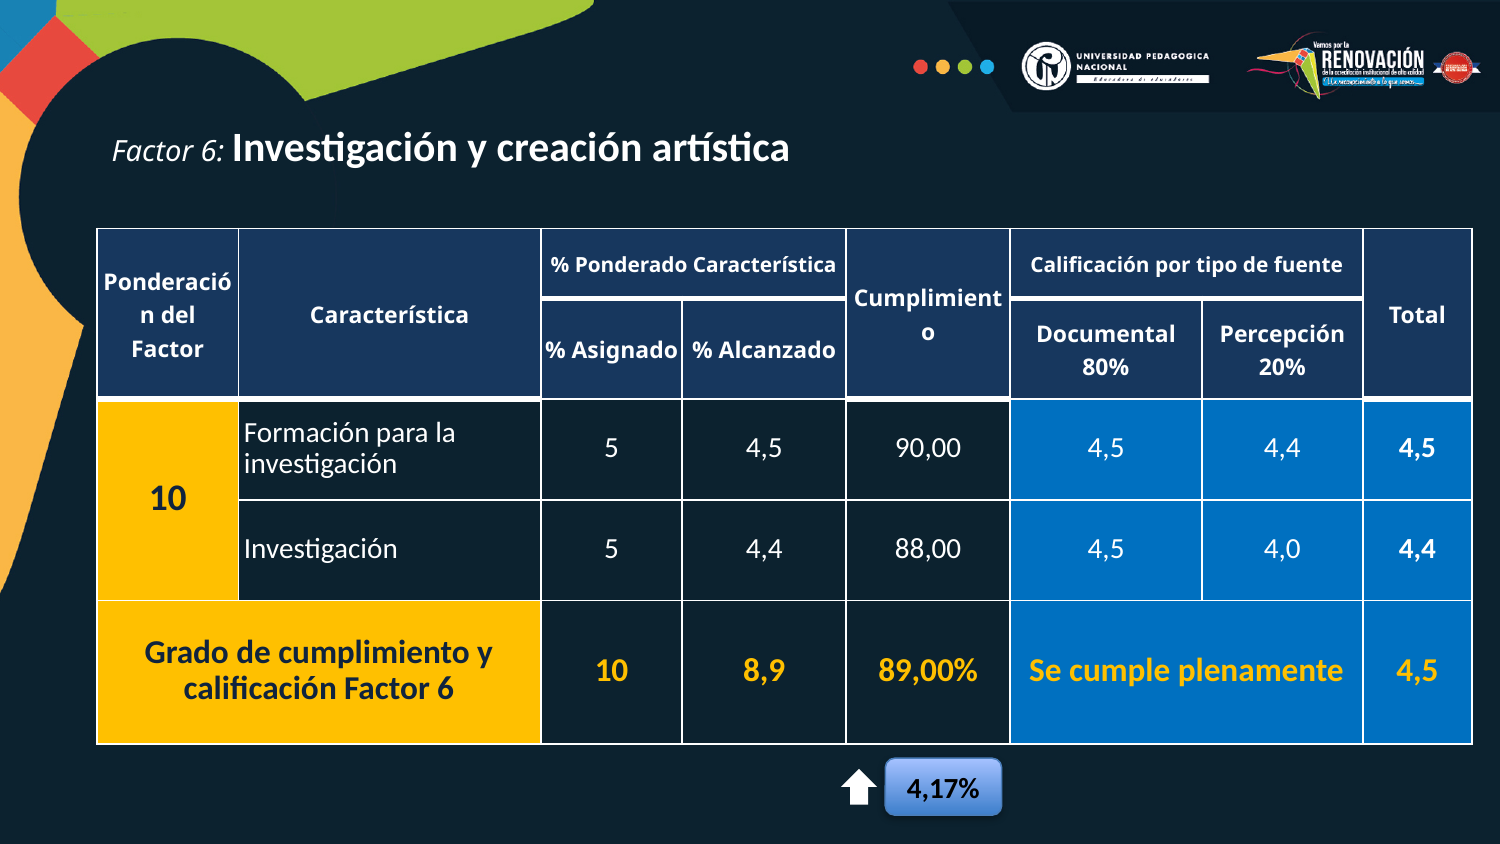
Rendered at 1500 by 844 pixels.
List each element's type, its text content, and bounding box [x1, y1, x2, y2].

table_cell 4,0 [1203, 501, 1362, 600]
table_cell 4,5 [1011, 400, 1201, 499]
table_cell % Asignado [542, 301, 681, 398]
table_header Total [1364, 229, 1471, 396]
table_cell 5 [542, 400, 681, 499]
table_header Característica [239, 229, 540, 396]
table_cell Investigación [239, 501, 540, 600]
picture [0, 0, 1500, 844]
table_cell Se cumple plenamente [1011, 601, 1362, 743]
table_cell 8,9 [683, 601, 845, 743]
table_cell 4,5 [683, 400, 845, 499]
table_cell 88,00 [847, 501, 1009, 600]
table_header Ponderación del Factor [98, 229, 238, 396]
table_cell Formación para la investigación [239, 402, 540, 499]
table_cell 5 [542, 501, 681, 600]
table_cell 4,5 [1011, 501, 1201, 600]
text_box [841, 768, 878, 805]
table_header Cumplimiento [847, 229, 1009, 396]
table_cell 90,00 [847, 402, 1009, 499]
table_cell Percepción 20% [1203, 301, 1362, 398]
table_cell Grado de cumplimiento y calificación Factor 6 [98, 601, 540, 743]
table_cell Documental 80% [1011, 301, 1201, 398]
table_cell 4,4 [1364, 501, 1471, 600]
table_header % Ponderado Característica [542, 229, 845, 296]
table_cell 89,00% [847, 601, 1009, 743]
text_box 4,17% [884, 757, 1003, 816]
table_cell 4,5 [1364, 601, 1471, 743]
text_box Factor 6: Investigación y creación artística [96, 112, 914, 228]
table_cell 4,4 [683, 501, 845, 600]
table_cell 10 [98, 402, 238, 600]
table_header Calificación por tipo de fuente [1011, 229, 1362, 296]
table_cell 10 [542, 601, 681, 743]
table_cell % Alcanzado [683, 301, 845, 398]
table_cell 4,5 [1364, 402, 1471, 499]
table_cell 4,4 [1203, 400, 1362, 499]
